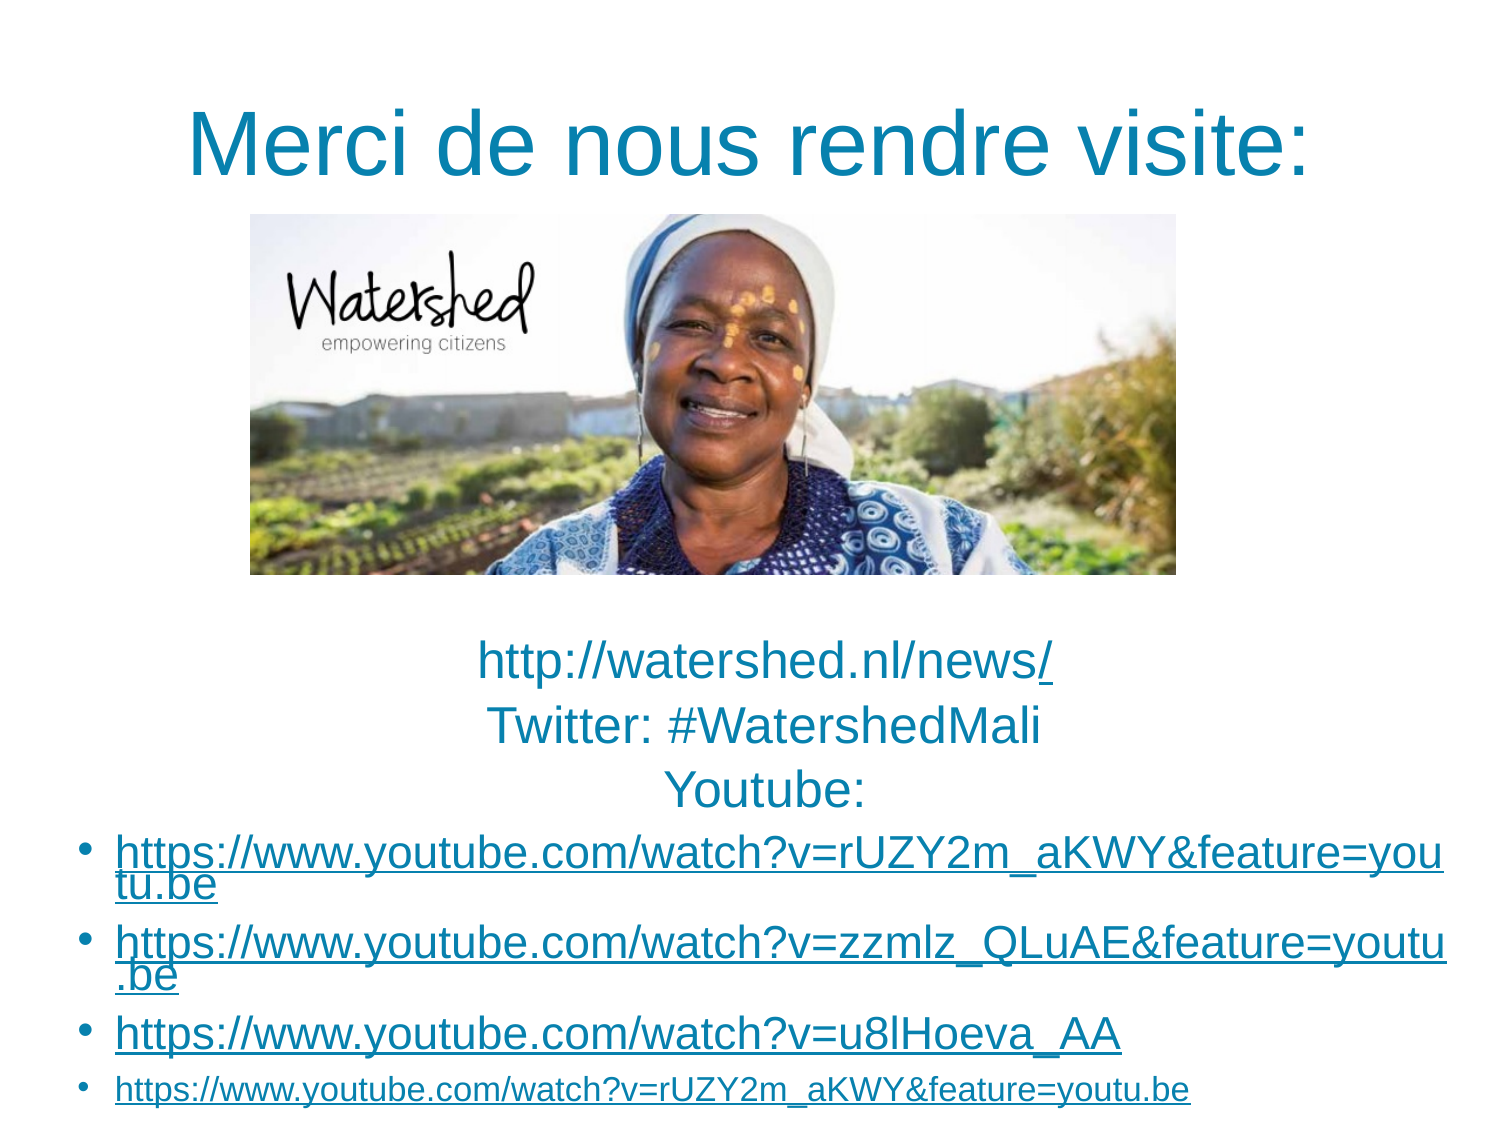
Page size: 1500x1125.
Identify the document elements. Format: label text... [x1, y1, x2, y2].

text_box http://watershed.nl/news/ Twitter: #WatershedMali Youtube: https://www.youtube.com/watch?v=rUZY2m_aKWY&feature=youtu.be https://www.youtube.com/watch?v=zzmlz_QLuAE&feature=youtu.be https://www.youtube.com/watch?v=u8lHoeva_AA https://www.youtube.com/watch?v=rUZY2m_aKWY&feature=youtu.be [66, 232, 1465, 1125]
title Merci de nous rendre visite: [75, 45, 1425, 232]
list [249, 214, 1177, 575]
